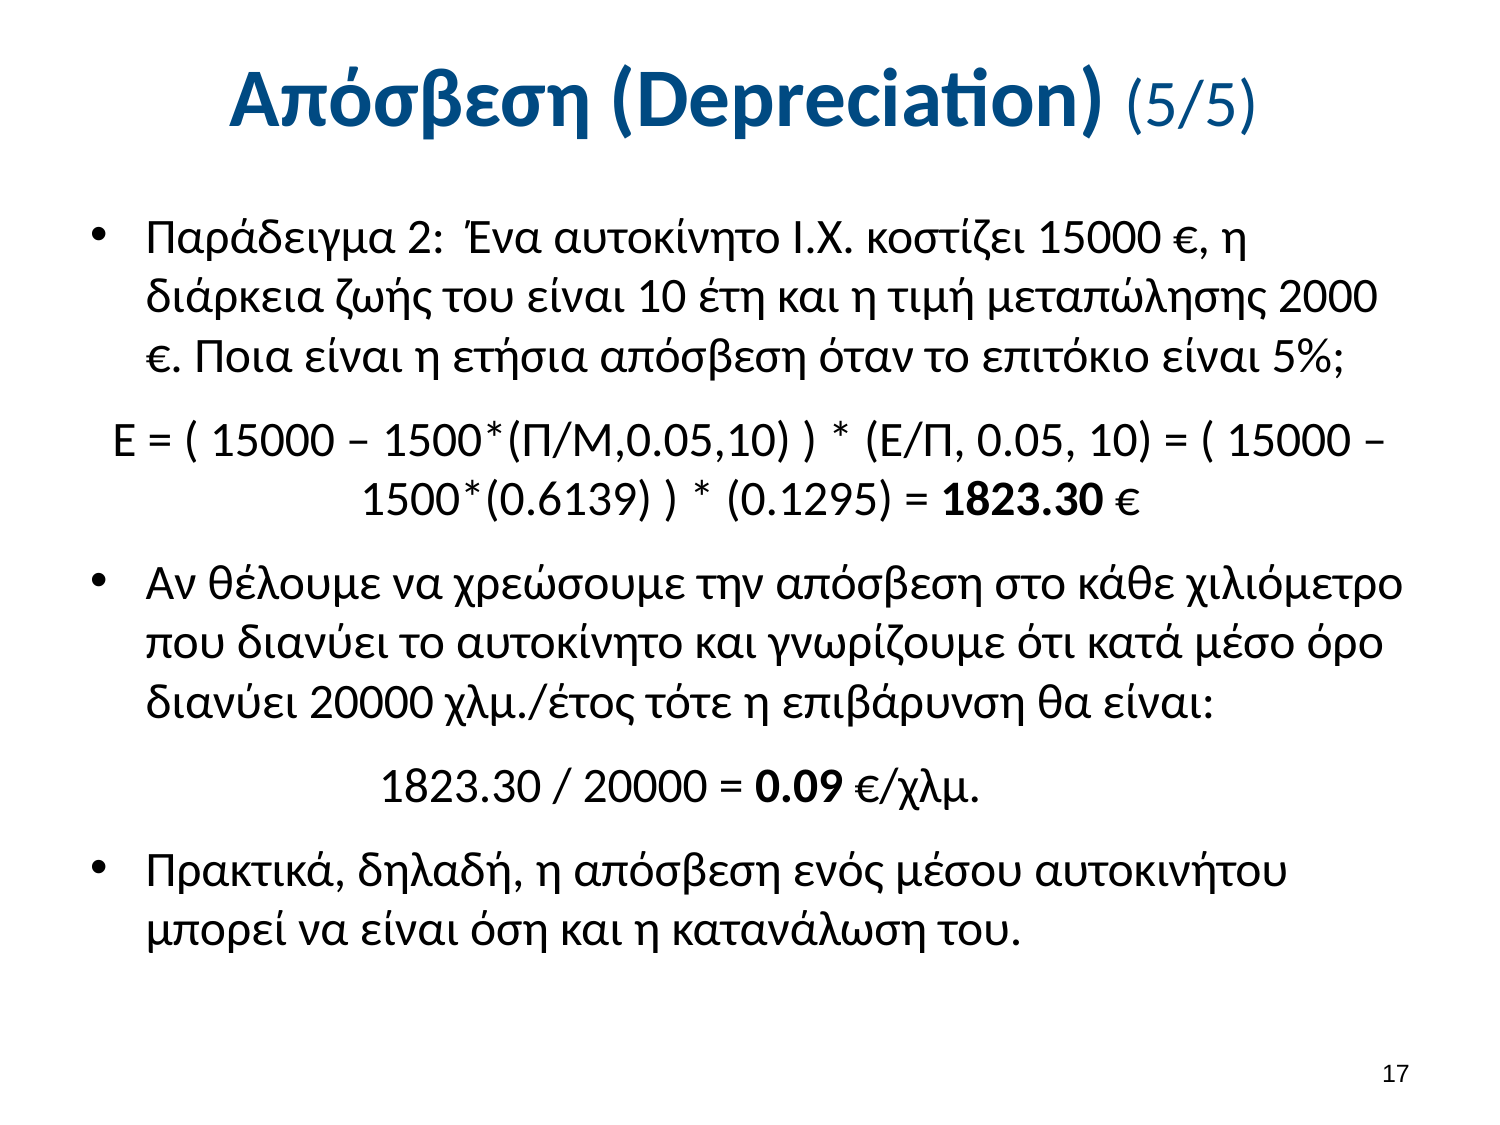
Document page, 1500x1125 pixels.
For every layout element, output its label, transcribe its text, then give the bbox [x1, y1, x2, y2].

list Παράδειγμα 2: Ένα αυτοκίνητο Ι.Χ. κοστίζει 15000 €, η διάρκεια ζωής του είναι 10 έτη και η τιμή μεταπώλησης 2000 €. Ποια είναι η ετήσια απόσβεση όταν το επιτόκιο είναι 5%; Ε = ( 15000 – 1500*(Π/Μ,0.05,10) ) * (Ε/Π, 0.05, 10) = ( 15000 – 1500*(0.6139) ) * (0.1295) = 1823.30 € Αν θέλουμε να χρεώσουμε την απόσβεση στο κάθε χιλιόμετρο που διανύει το αυτοκίνητο και γνωρίζουμε ότι κατά μέσο όρο διανύει 20000 χλμ./έτος τότε η επιβάρυνση θα είναι: 1823.30 / 20000 = 0.09 €/χλμ. Πρακτικά, δηλαδή, η απόσβεση ενός μέσου αυτοκινήτου μπορεί να είναι όση και η κατανάλωση του. [75, 196, 1425, 1024]
slide_number 16 [1074, 1042, 1425, 1103]
title Απόσβεση (Depreciation) (5/5) [76, 19, 1427, 169]
